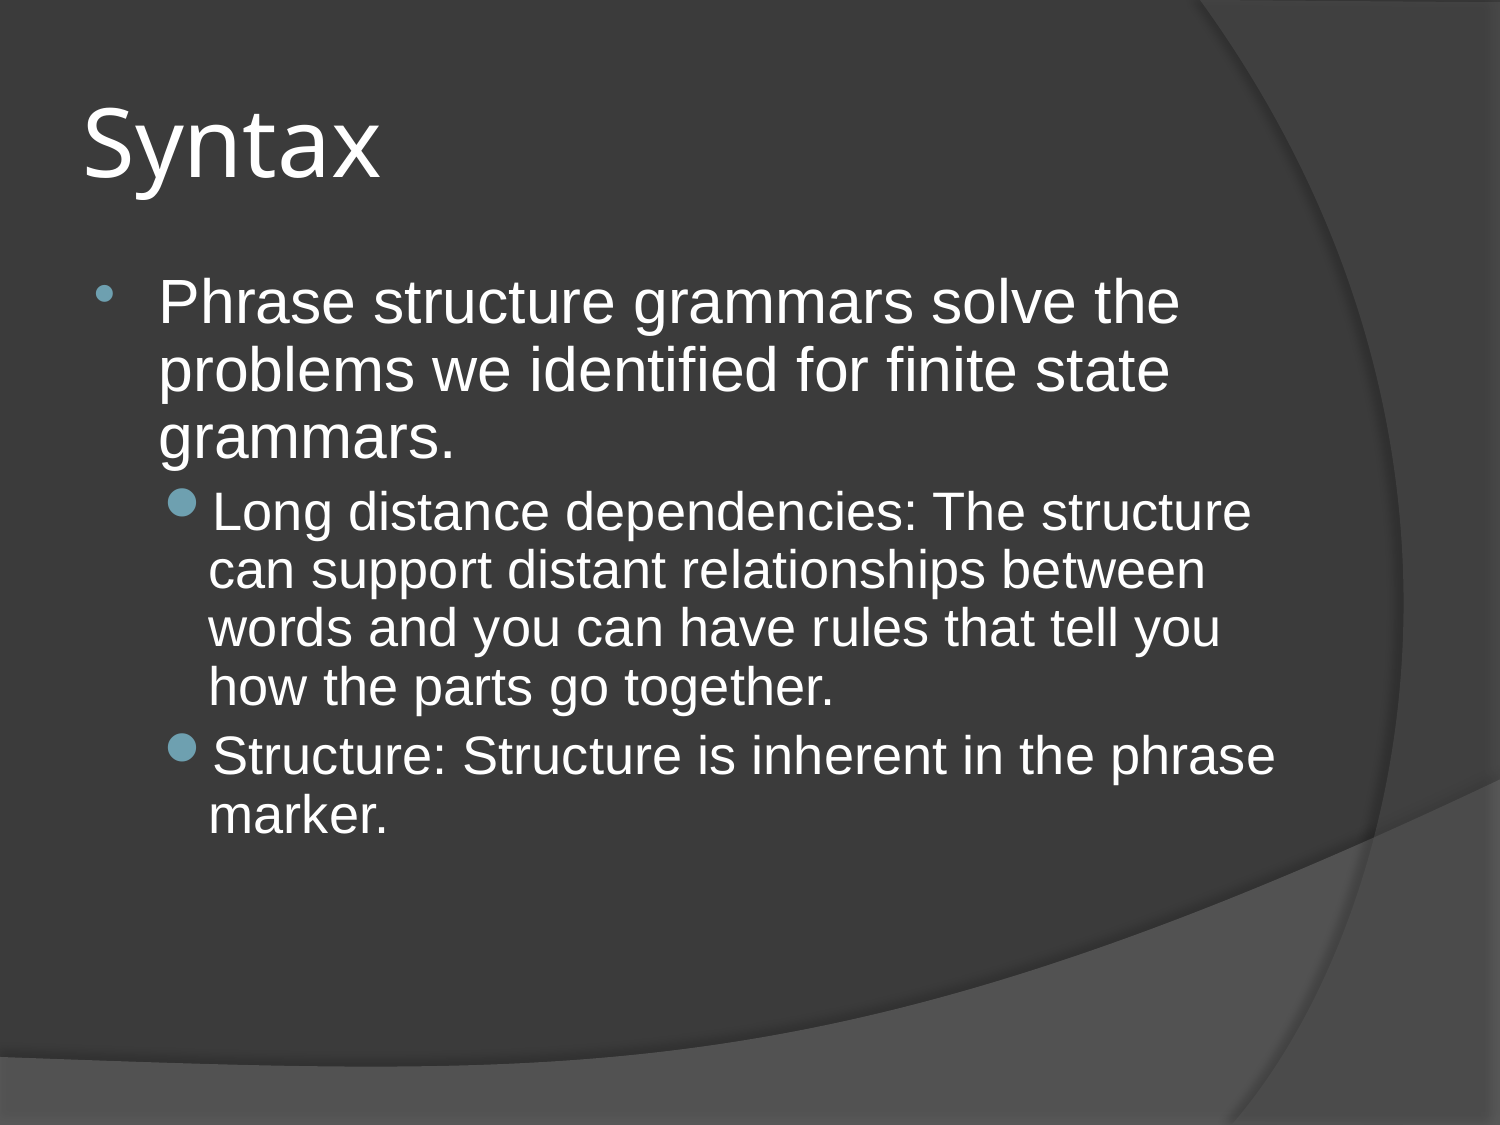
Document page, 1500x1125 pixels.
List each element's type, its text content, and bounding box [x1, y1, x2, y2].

list Phrase structure grammars solve the problems we identified for finite state grammars. Long distance dependencies: The structure can support distant relationships between words and you can have rules that tell you how the parts go together. Structure: Structure is inherent in the phrase marker. [75, 262, 1300, 1005]
title Syntax [75, 45, 1300, 233]
